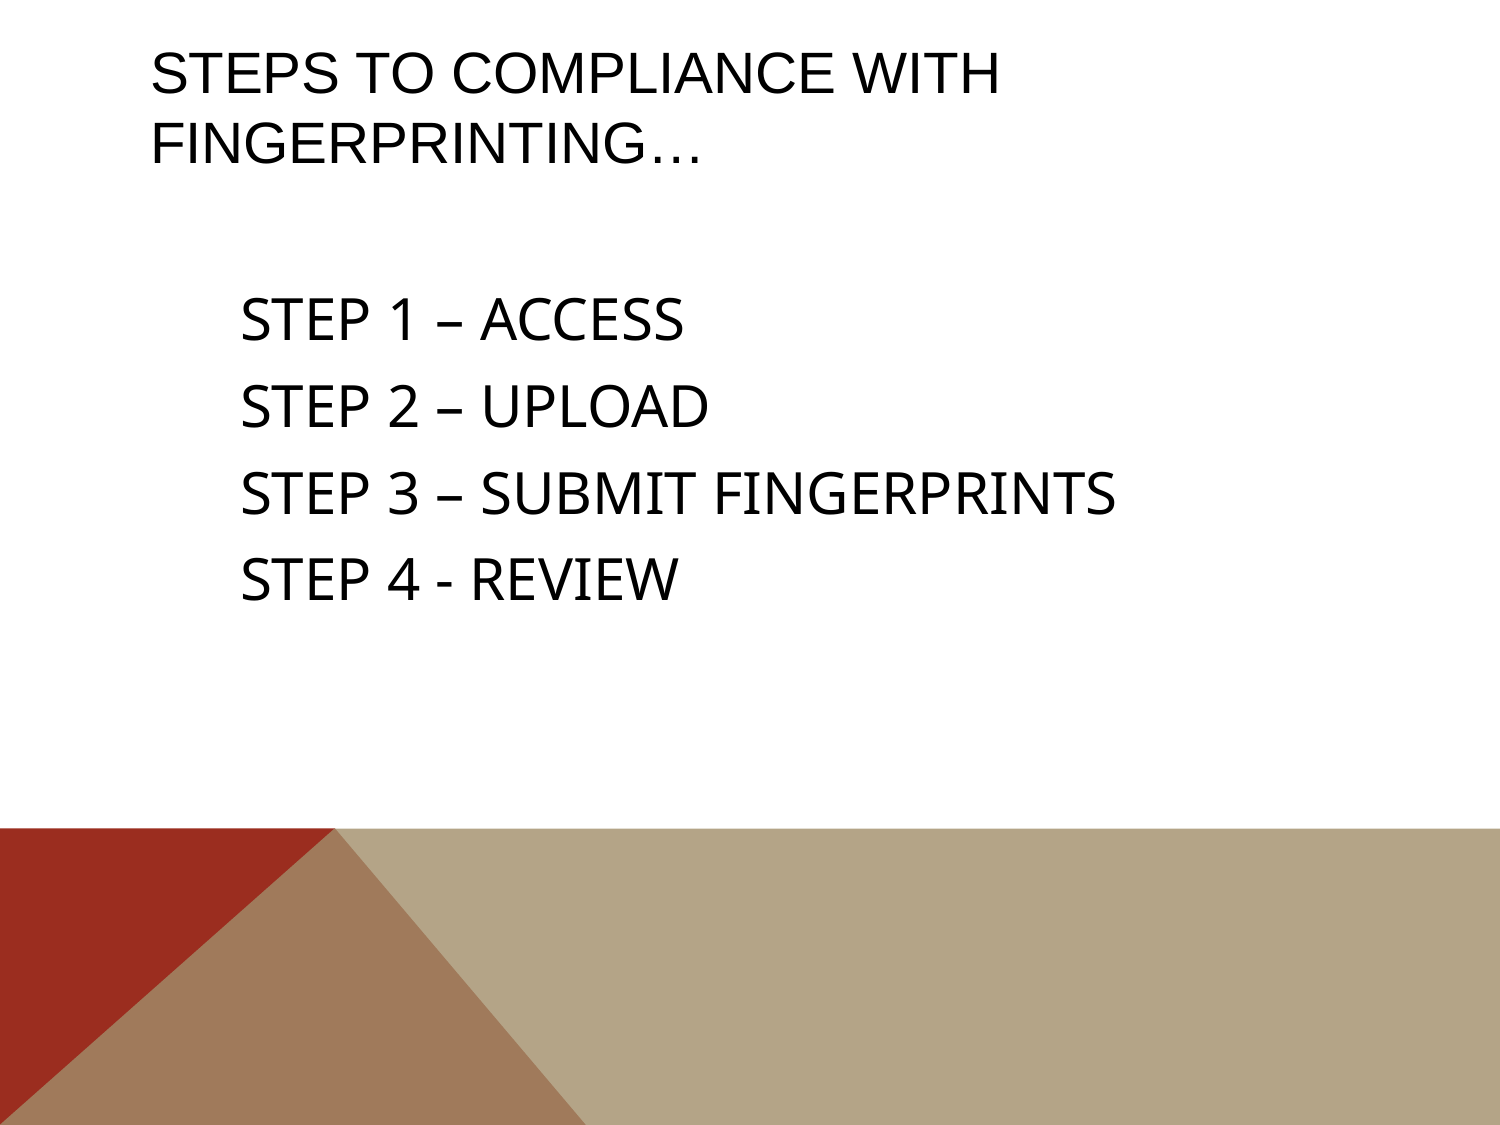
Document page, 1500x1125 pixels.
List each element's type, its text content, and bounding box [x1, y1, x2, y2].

title STEPS TO COMPLIANCE with fingerprinting… [135, 60, 1369, 150]
list STEP 1 – ACCESS STEP 2 – UPLOAD STEP 3 – SUBMIT FINGERPRINTS STEP 4 - REVIEW [225, 275, 1325, 763]
